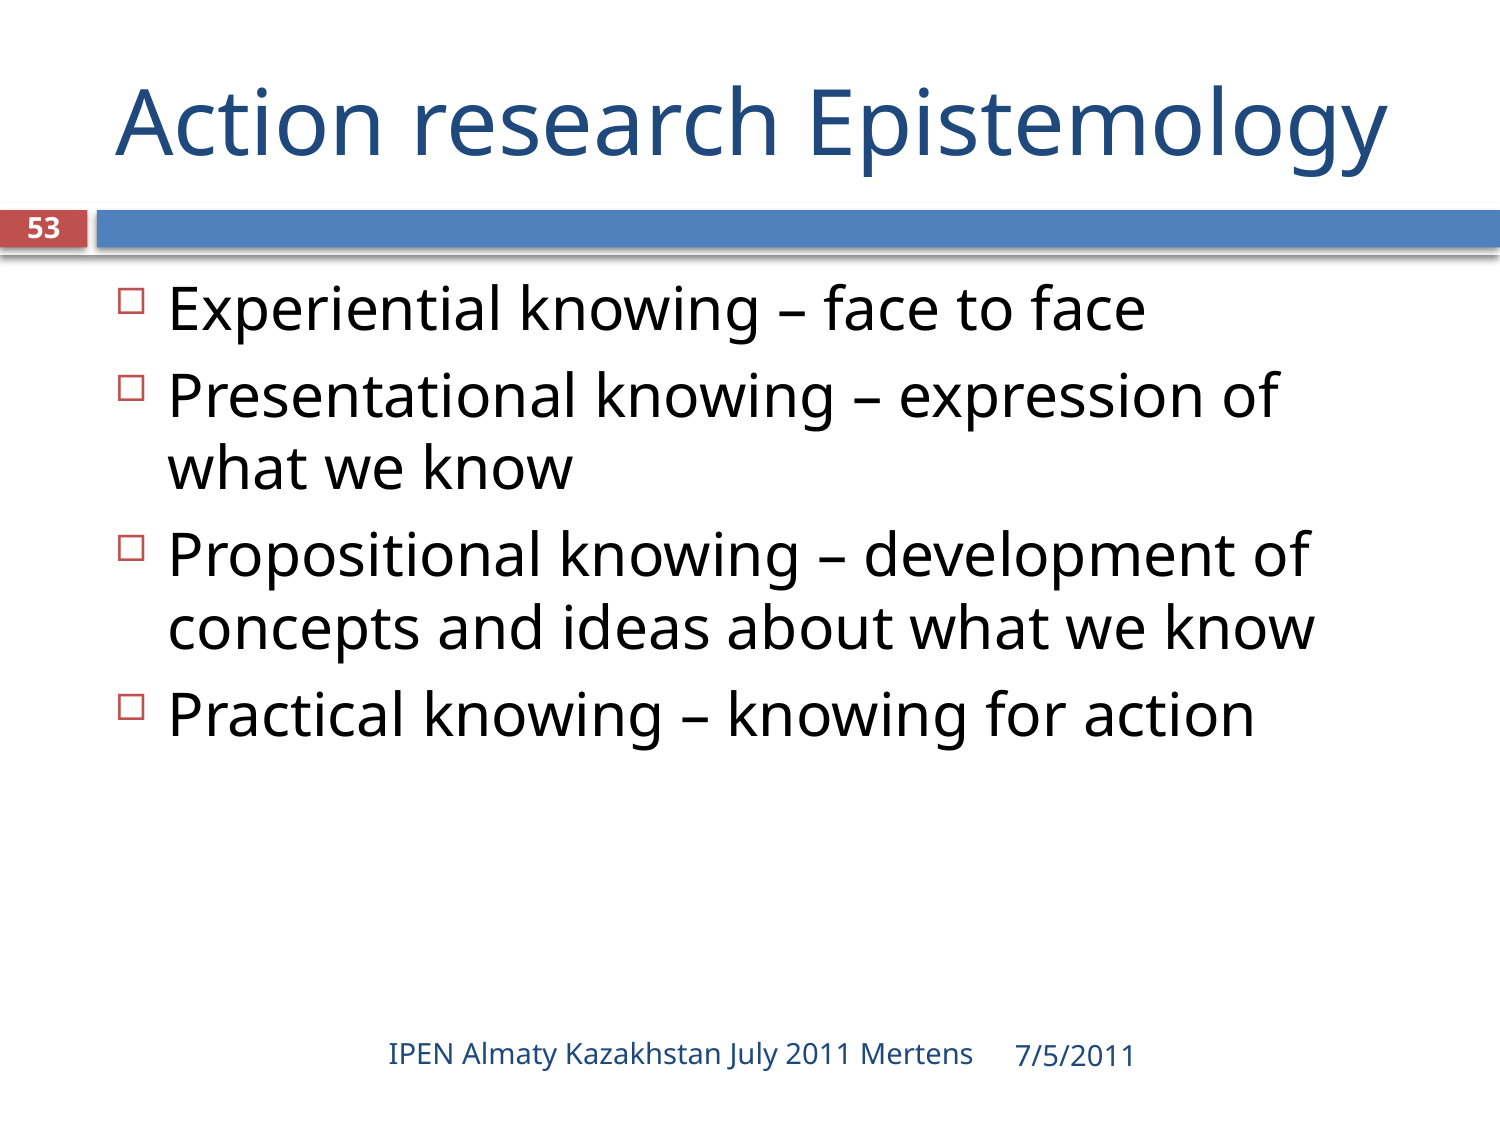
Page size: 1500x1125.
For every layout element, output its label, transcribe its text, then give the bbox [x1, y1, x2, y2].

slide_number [999, 1025, 1438, 1085]
list Experiential knowing – face to face Presentational knowing – expression of what we know Propositional knowing – development of concepts and ideas about what we know Practical knowing – knowing for action [100, 262, 1438, 1000]
title Action research Epistemology [100, 37, 1438, 200]
footer IPEN Almaty Kazakhstan July 2011 Mertens [99, 1024, 990, 1085]
slide_number 53 [0, 208, 88, 249]
